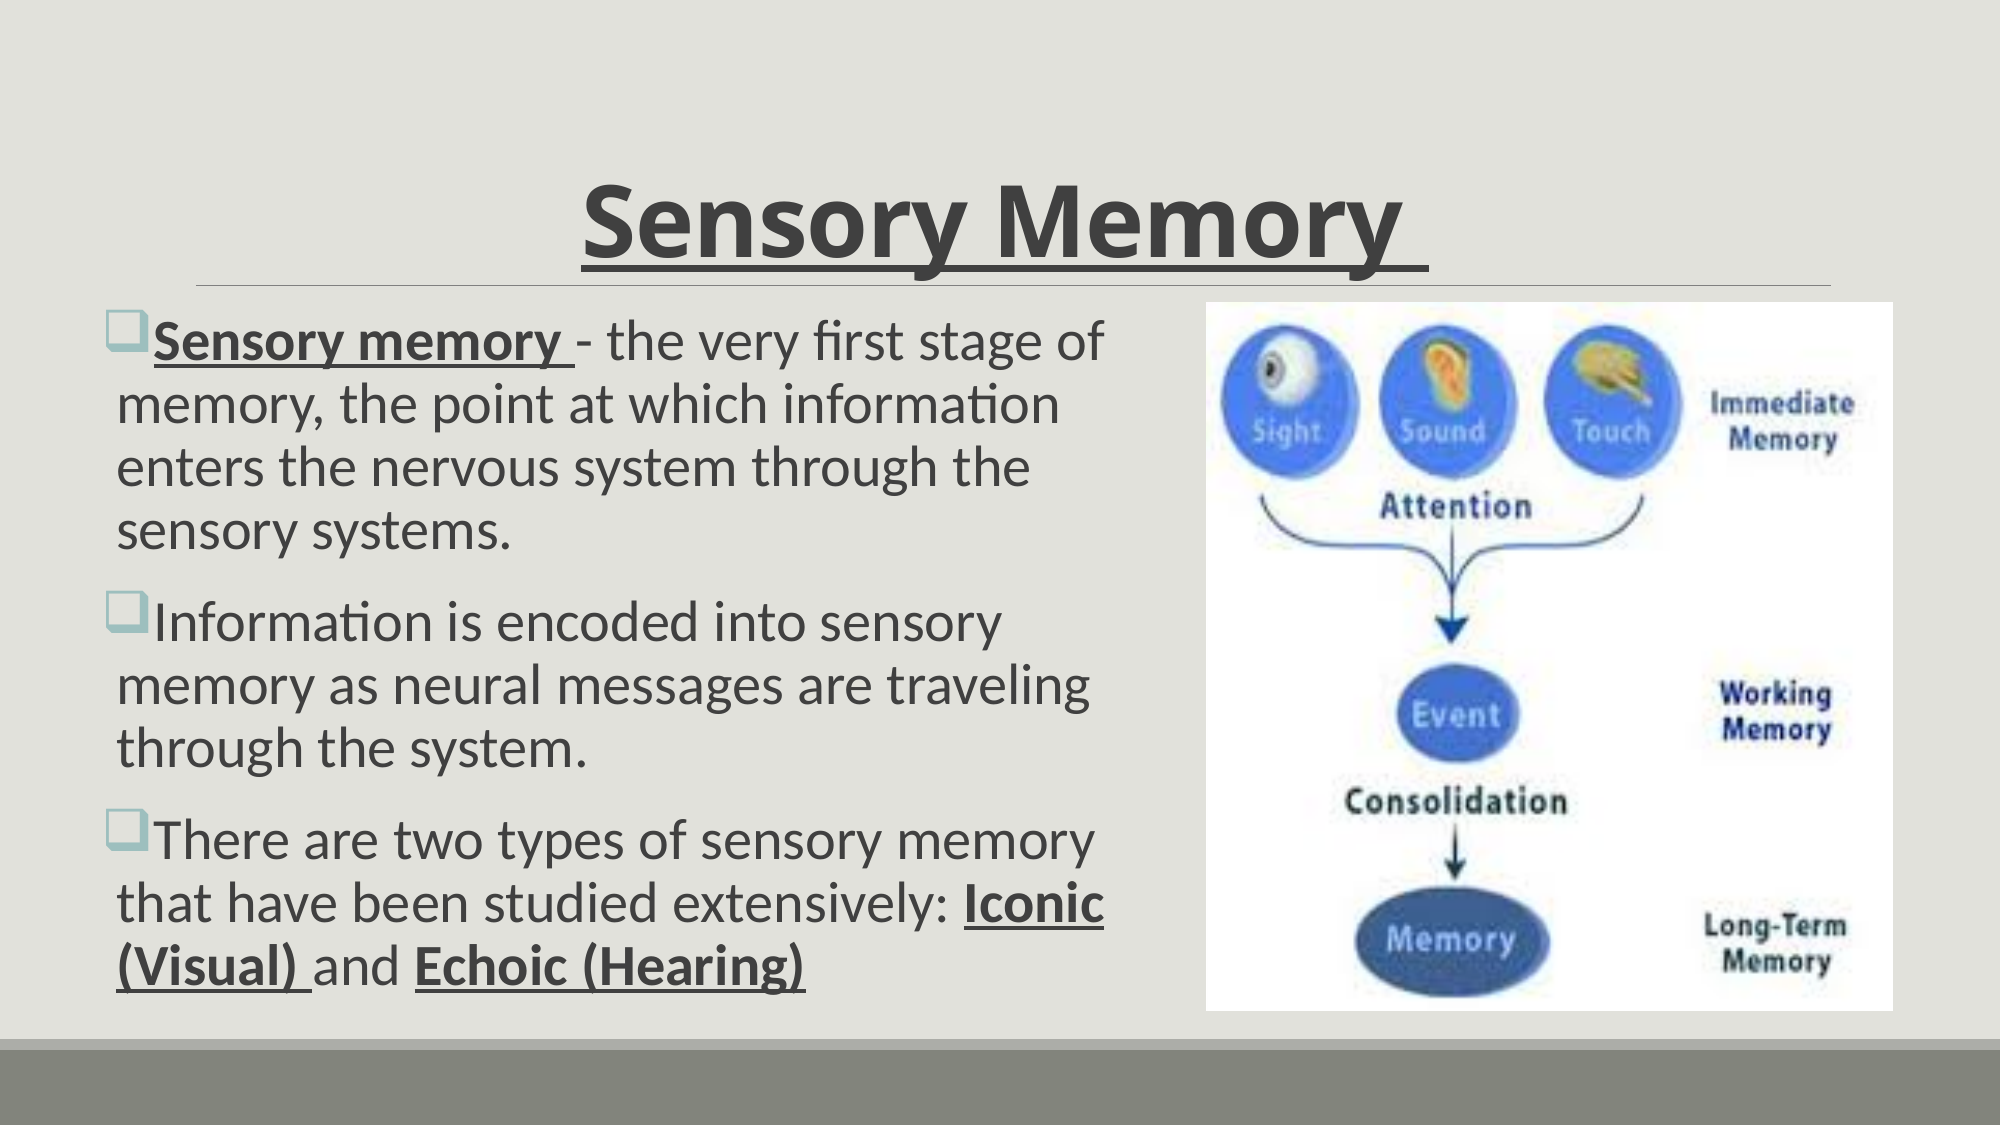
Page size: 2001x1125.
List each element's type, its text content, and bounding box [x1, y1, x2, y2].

picture [1205, 302, 1894, 1012]
list Sensory memory - the very first stage of memory, the point at which information enters the nervous system through the sensory systems. Information is encoded into sensory memory as neural messages are traveling through the system. There are two types of sensory memory that have been studied extensively: Iconic (Visual) and Echoic (Hearing) [101, 302, 1172, 1020]
title Sensory Memory [180, 47, 1830, 285]
